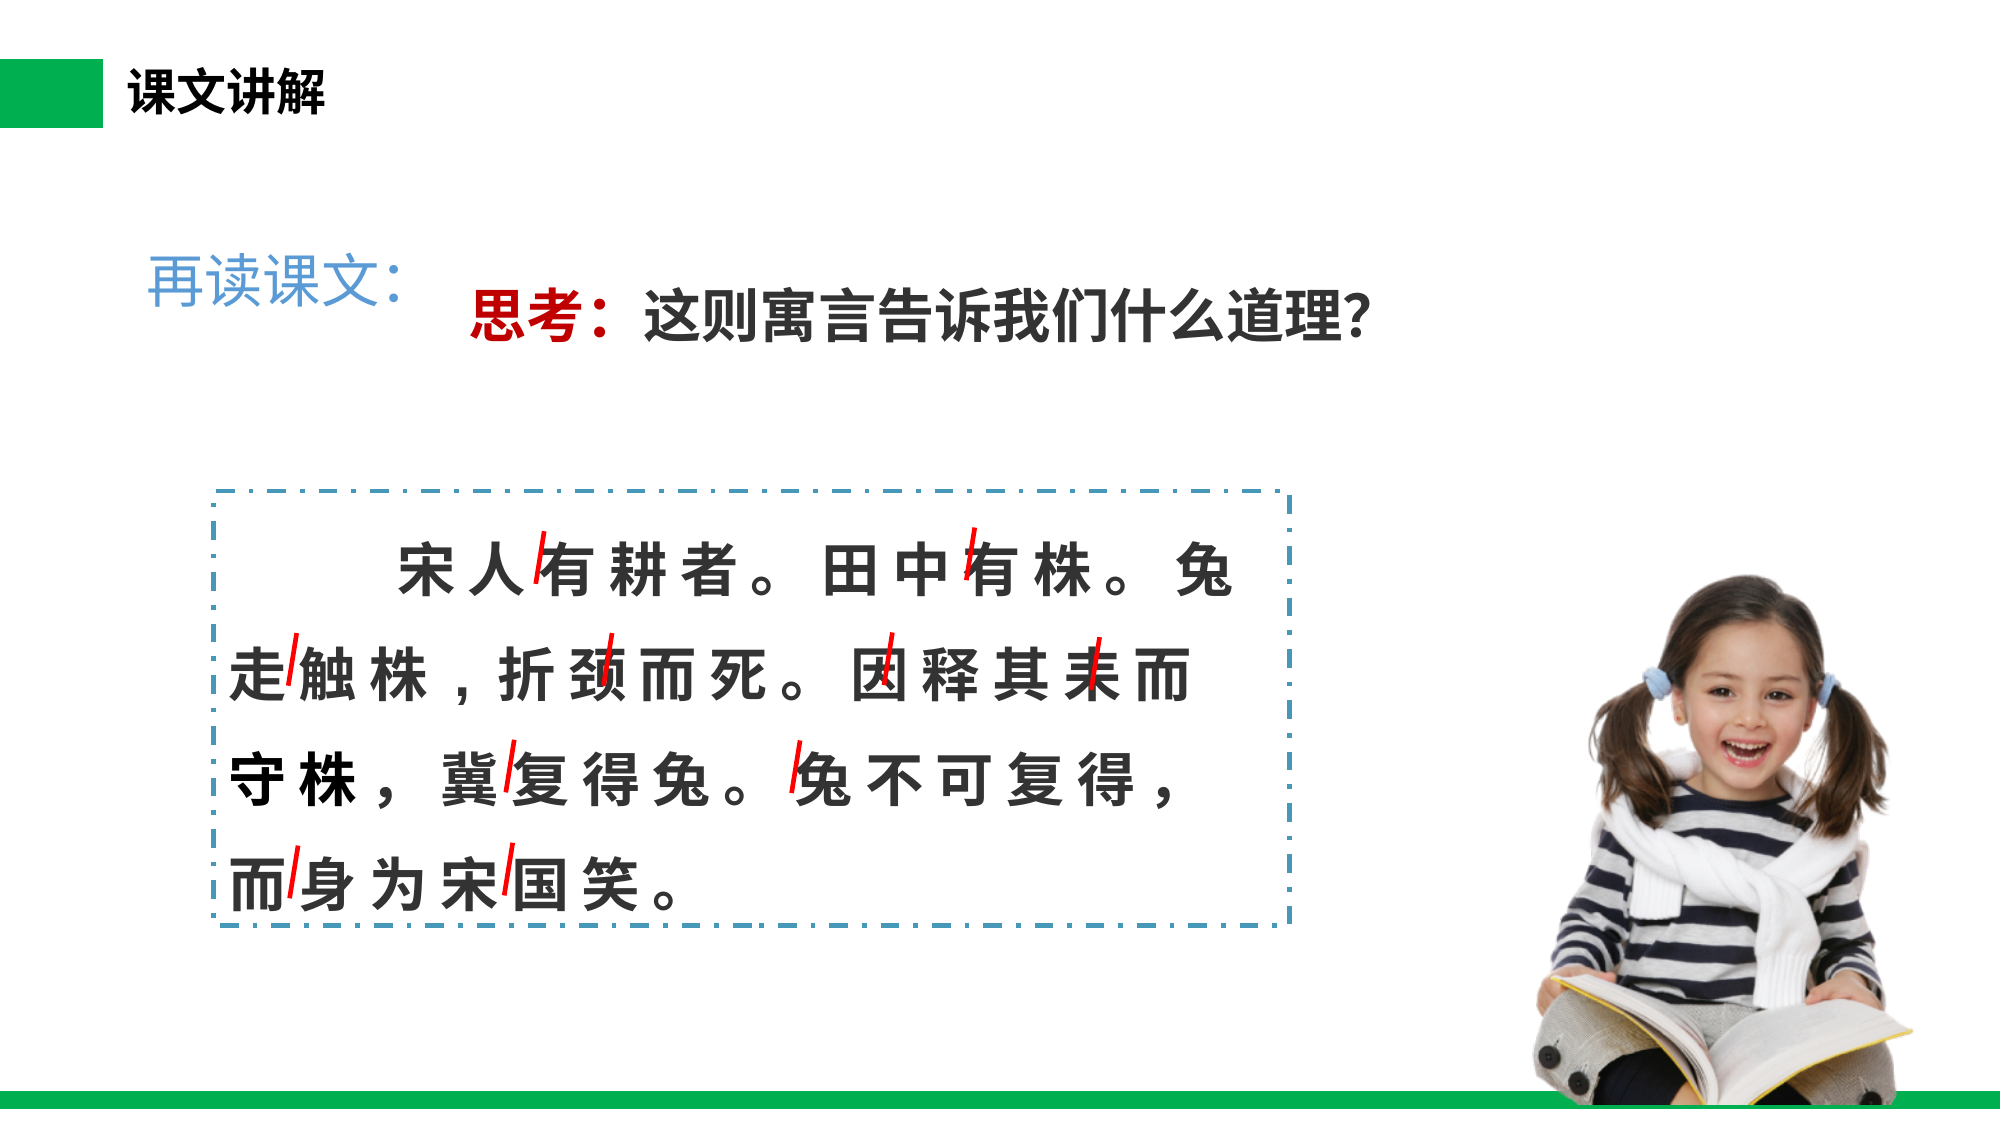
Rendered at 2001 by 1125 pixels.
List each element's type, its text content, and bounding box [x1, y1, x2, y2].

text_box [535, 531, 545, 584]
text_box 思考：这则寓言告诉我们什么道理？ [454, 271, 1416, 357]
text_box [791, 740, 801, 794]
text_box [603, 632, 613, 686]
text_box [966, 527, 975, 581]
text_box 再读课文： [131, 236, 453, 322]
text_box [288, 632, 297, 686]
picture [1516, 568, 1922, 1105]
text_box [289, 845, 299, 899]
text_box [1091, 637, 1100, 690]
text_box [505, 739, 515, 793]
text_box 宋人有耕者。田中有株。兔走触株,折颈而死。因释其耒而守株，冀复得兔。兔不可复得，而身为宋国笑。 [213, 490, 1290, 926]
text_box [504, 842, 513, 896]
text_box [884, 632, 893, 686]
text_box 课文讲解 [112, 52, 342, 128]
